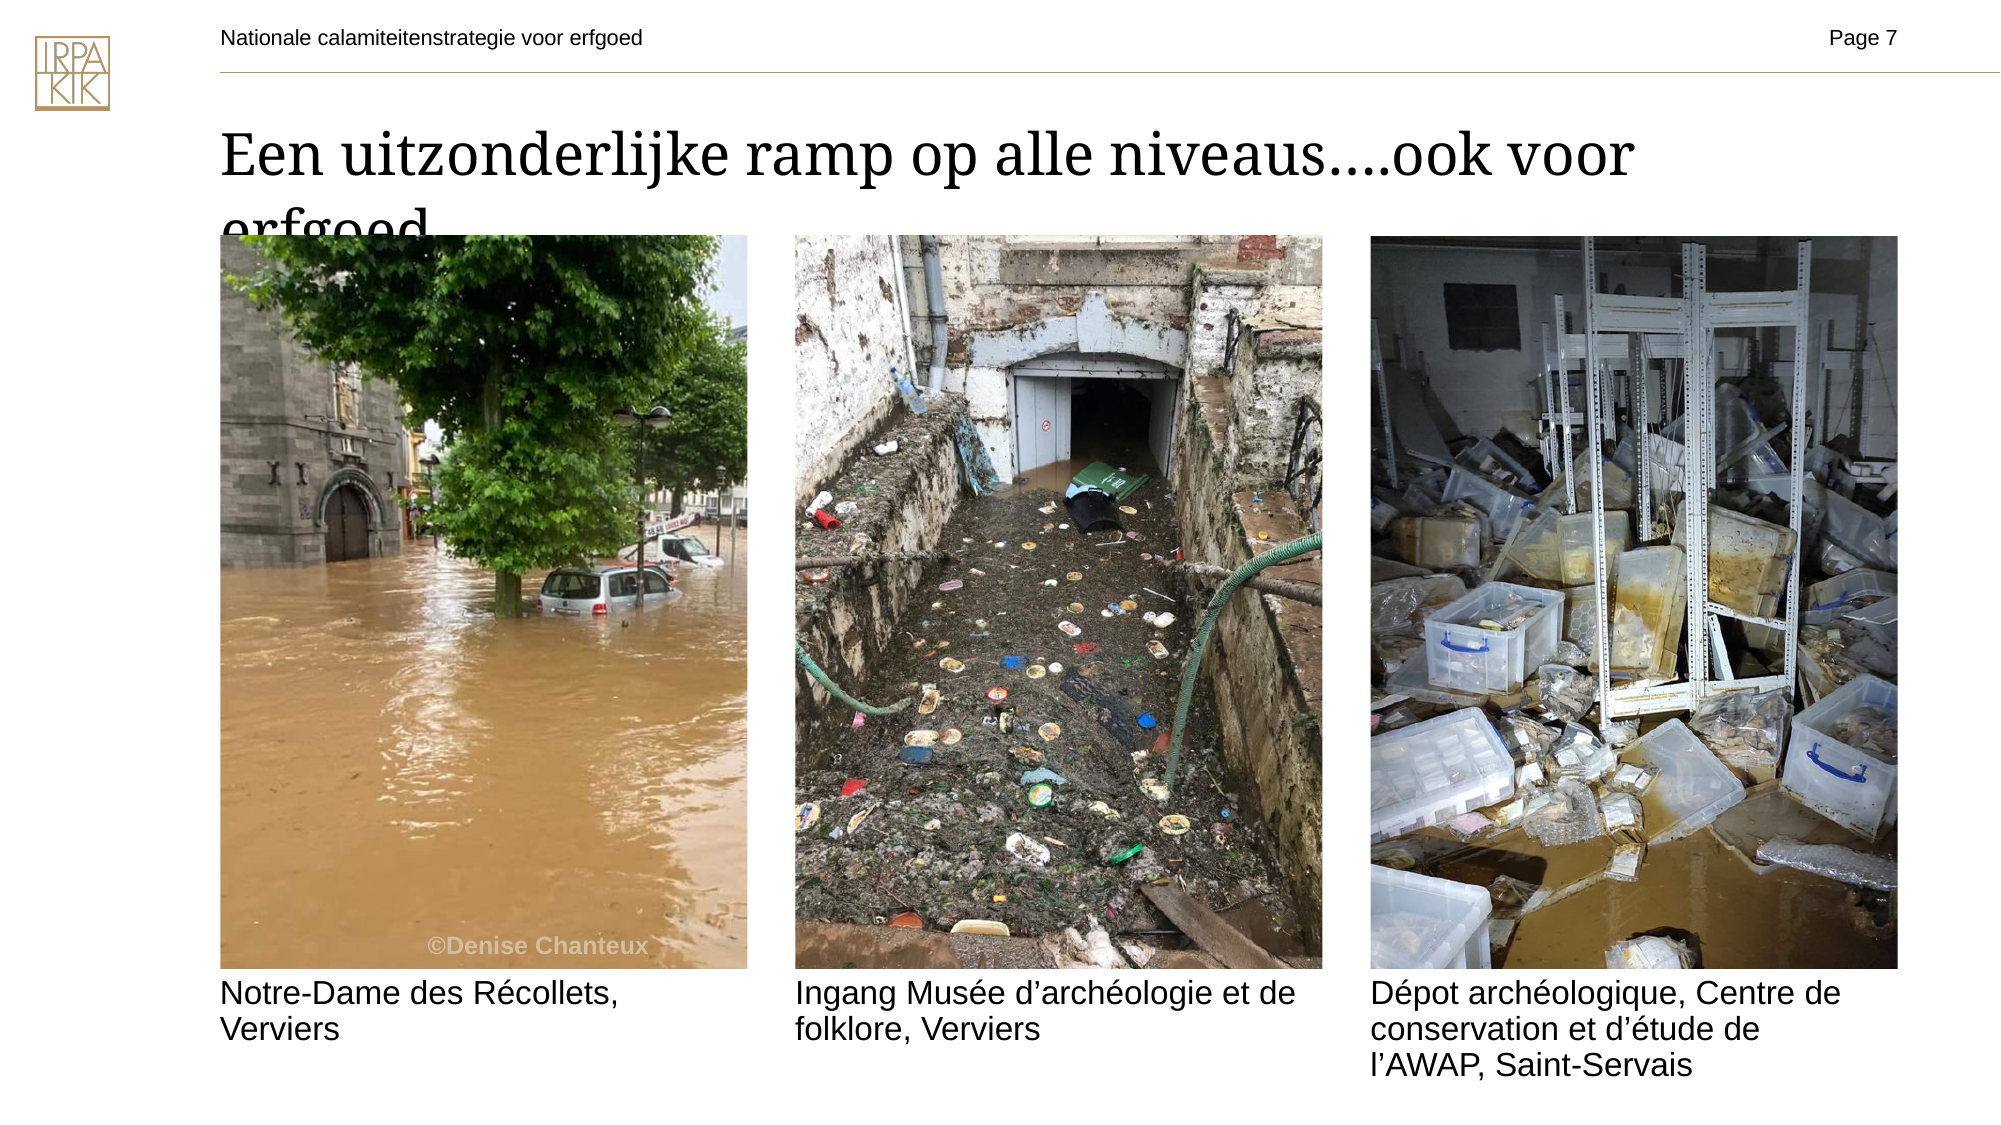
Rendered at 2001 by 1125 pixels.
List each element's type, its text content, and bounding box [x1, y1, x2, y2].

picture [220, 235, 748, 969]
picture [35, 36, 110, 111]
picture [795, 235, 1323, 969]
title Een uitzonderlijke ramp op alle niveaus….ook voor erfgoed [220, 104, 1858, 376]
text_box Notre-Dame des Récollets, Verviers [205, 968, 733, 1062]
footer Nationale calamiteitenstrategie voor erfgoed [220, 6, 988, 66]
slide_number Page 7 [1661, 7, 1898, 67]
picture [1370, 235, 1898, 969]
text_box Ingang Musée d’archéologie et de folklore, Verviers [780, 968, 1341, 1062]
text_box Dépot archéologique, Centre de conservation et d’étude de l’AWAP, Saint-Servais [1355, 968, 1883, 1062]
